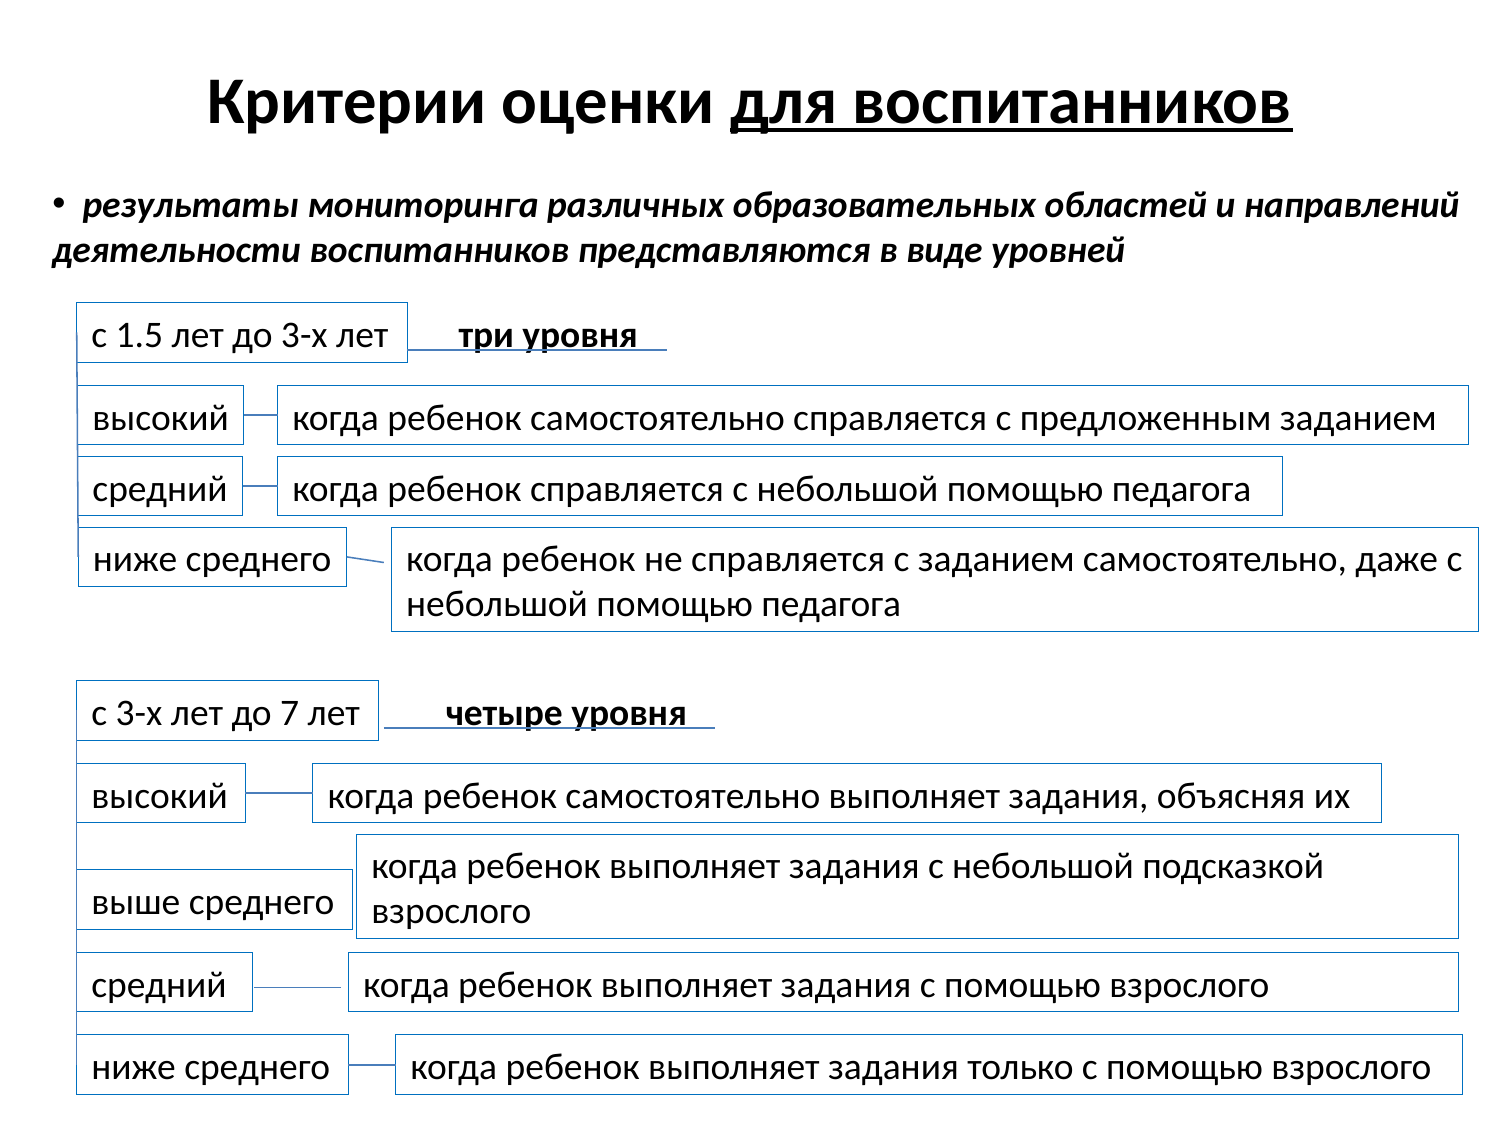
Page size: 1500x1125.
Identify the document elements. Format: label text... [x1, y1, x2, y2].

title Критерии оценки для воспитанников [75, 45, 1425, 149]
text_box ниже среднего [76, 1034, 349, 1095]
text_box когда ребенок справляется с небольшой помощью педагога [277, 456, 1283, 516]
text_box высокий [81, 763, 246, 823]
text_box когда ребенок самостоятельно выполняет задания, объясняя их [312, 763, 1382, 823]
text_box три уровня [443, 359, 654, 363]
text_box ниже среднего [78, 527, 347, 587]
text_box четыре уровня [431, 680, 750, 741]
text_box выше среднего [81, 869, 353, 930]
text_box когда ребенок самостоятельно справляется с предложенным заданием [277, 385, 1469, 445]
text_box три уровня [443, 302, 654, 349]
text_box когда ребенок не справляется с заданием самостоятельно, даже с небольшой помощью педагога [391, 527, 1479, 632]
text_box когда ребенок выполняет задания с помощью взрослого [348, 952, 1459, 1012]
text_box средний [81, 952, 253, 1012]
text_box высокий [81, 385, 244, 445]
text_box когда ребенок выполняет задания только с помощью взрослого [395, 1034, 1463, 1095]
text_box с 1.5 лет до 3-х лет [76, 302, 408, 363]
text_box результаты мониторинга различных образовательных областей и направлений деятельности воспитанников представляются в виде уровней [37, 172, 1485, 278]
text_box средний [81, 456, 243, 516]
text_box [348, 557, 385, 563]
text_box с 3-х лет до 7 лет [76, 680, 379, 741]
text_box когда ребенок выполняет задания с небольшой подсказкой взрослого [356, 834, 1459, 939]
